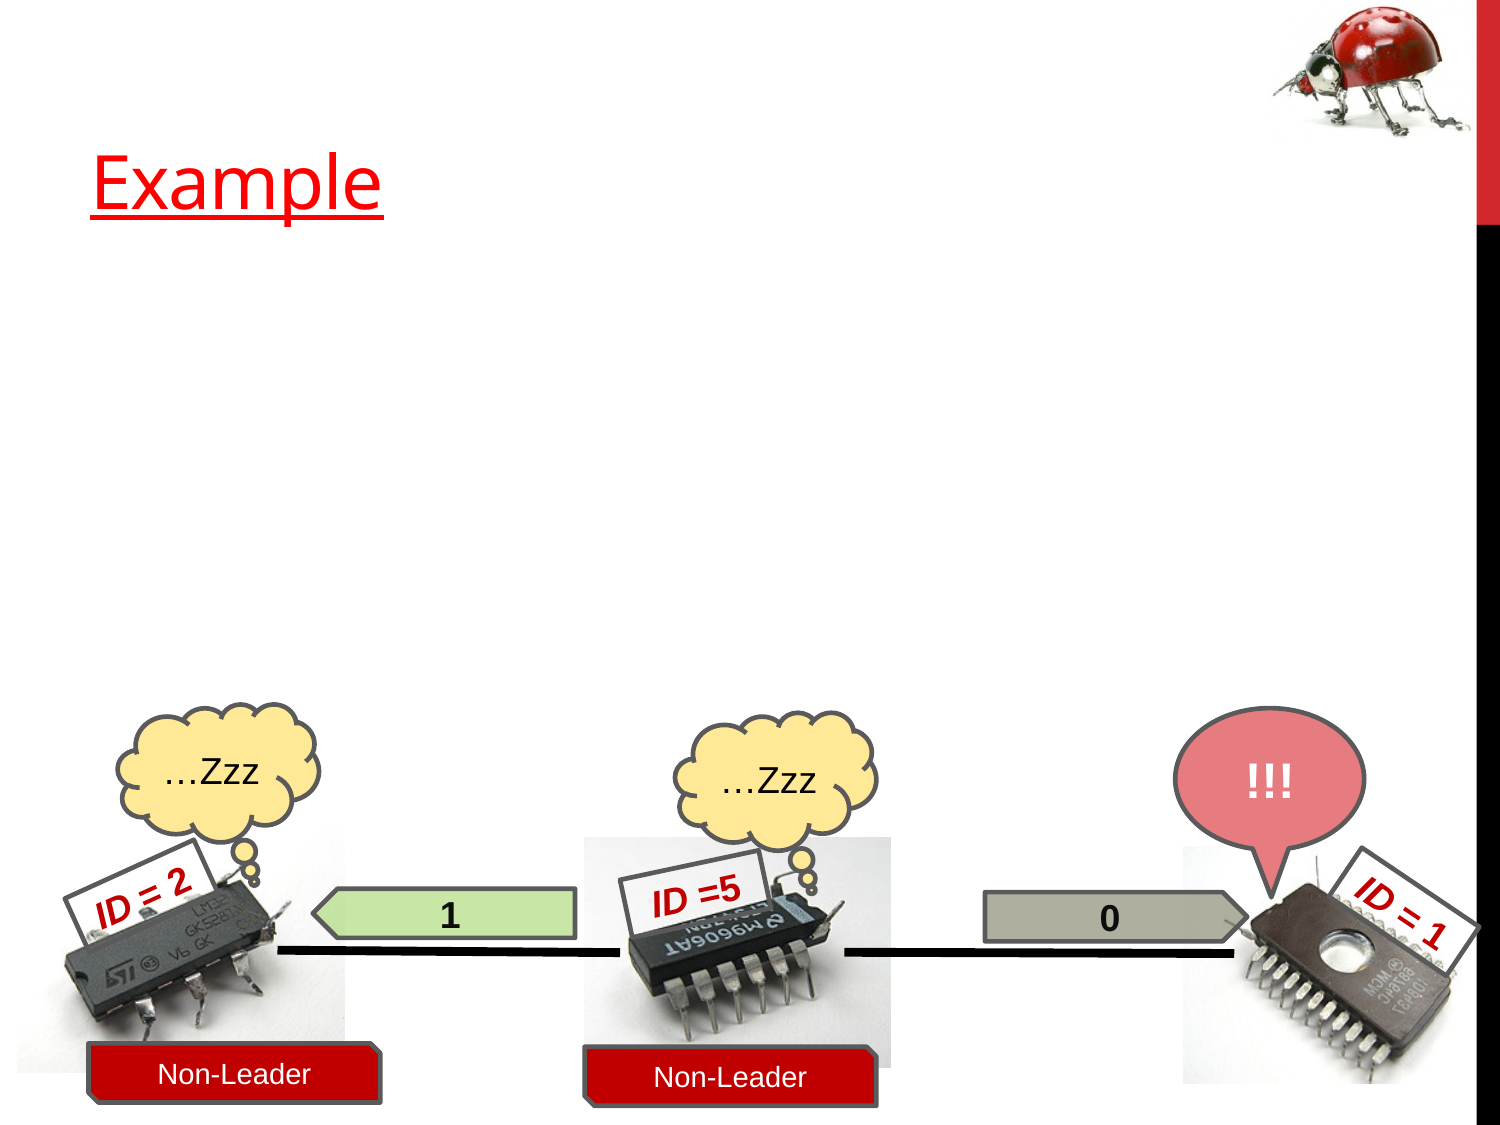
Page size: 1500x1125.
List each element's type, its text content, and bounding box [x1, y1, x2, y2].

text_box Non-Leader [86, 1041, 383, 1105]
picture [1183, 846, 1473, 1084]
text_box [276, 949, 621, 954]
picture [584, 837, 892, 1068]
picture [1269, 0, 1475, 140]
text_box Non-Leader [582, 1065, 879, 1109]
text_box 0 [982, 889, 1181, 944]
picture [17, 827, 345, 1074]
text_box !!! [1172, 705, 1367, 841]
text_box Zzz… [672, 710, 879, 832]
title Example [75, 25, 1025, 232]
text_box 1 [353, 886, 578, 941]
text_box Zzz… [115, 702, 322, 821]
